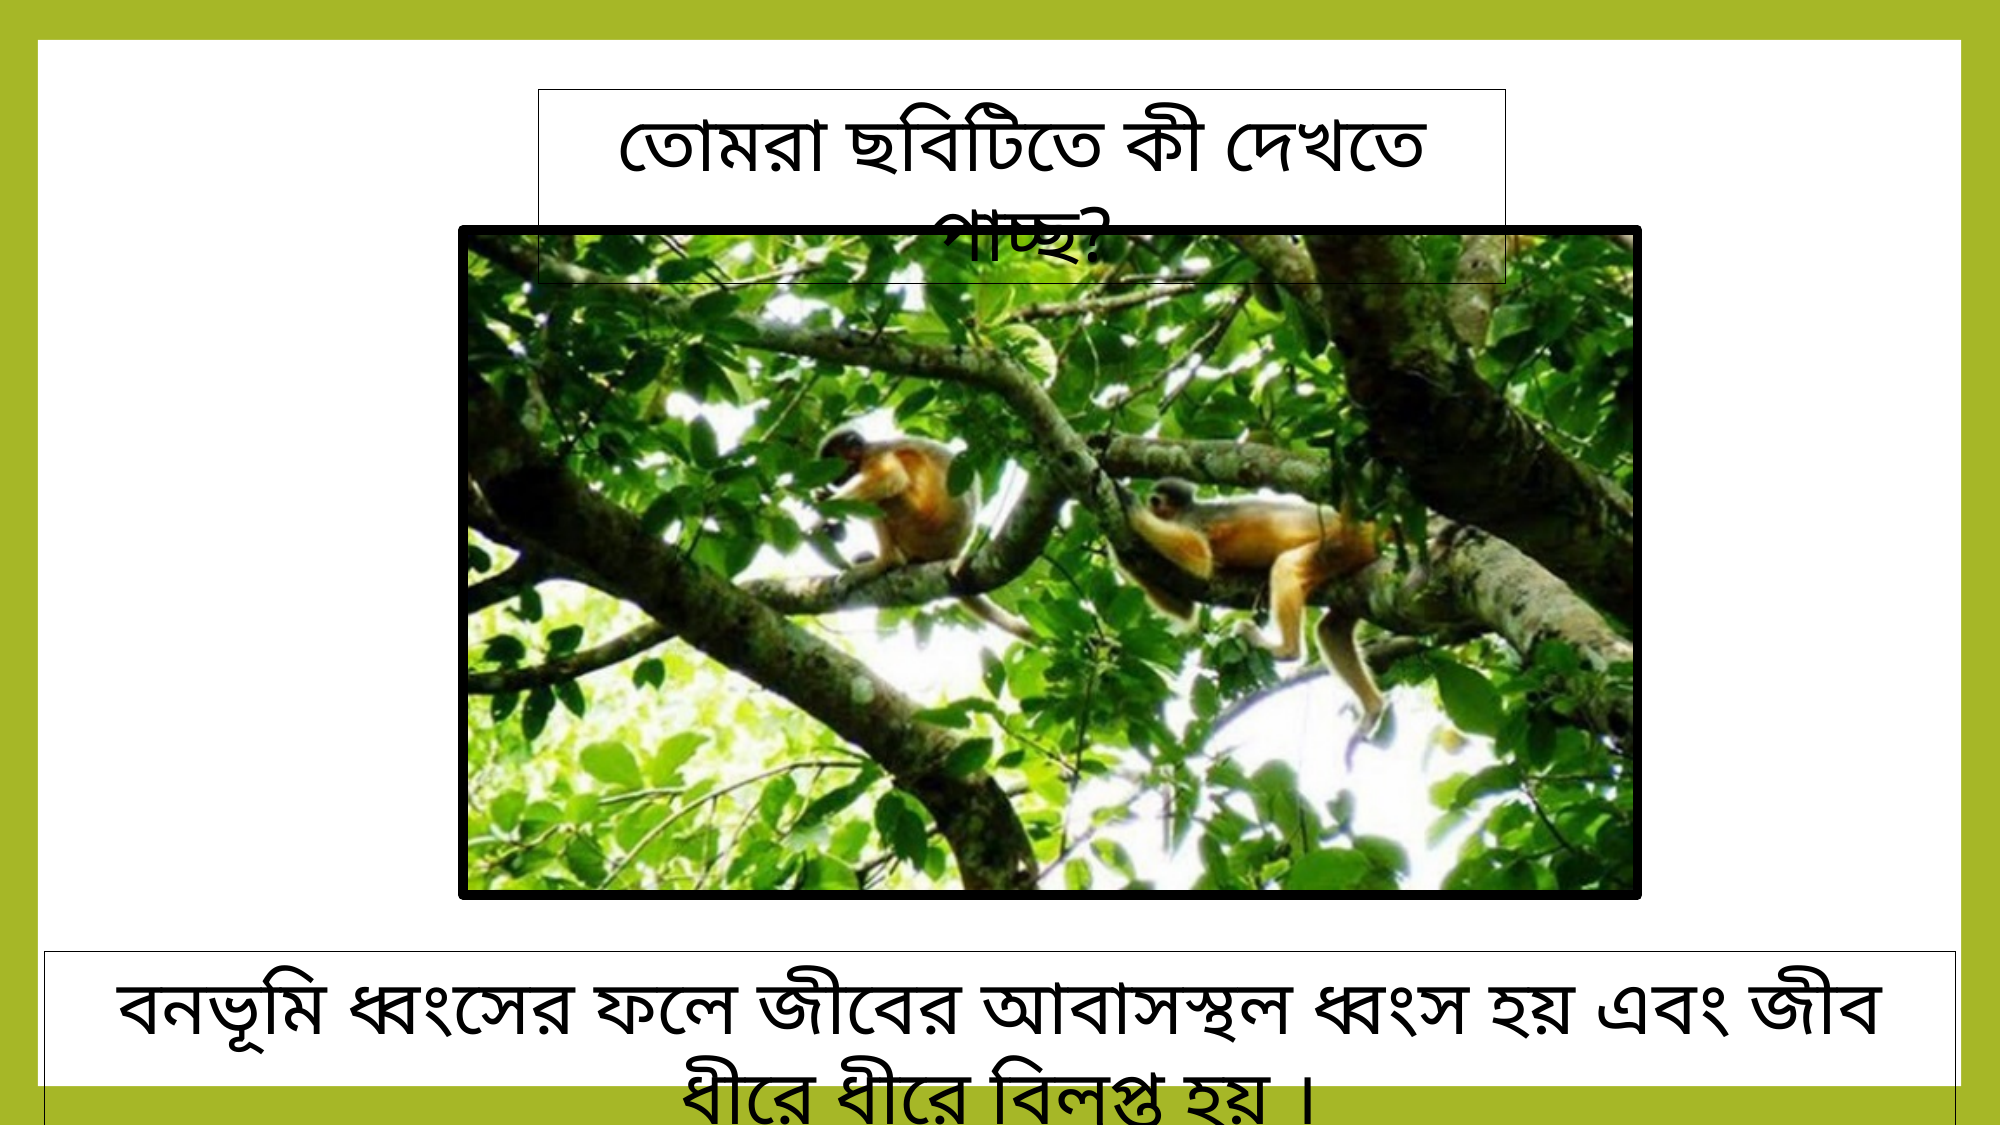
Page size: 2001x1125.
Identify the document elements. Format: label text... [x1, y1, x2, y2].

text_box বনভূমি ধ্বংসের ফলে জীবের আবাসস্থল ধ্বংস হয় এবং জীব ধীরে ধীরে বিলুপ্ত হয় । [44, 951, 1956, 1125]
picture [467, 234, 1634, 891]
text_box তোমরা ছবিটিতে কী দেখতে পাচ্ছ? [538, 89, 1506, 232]
